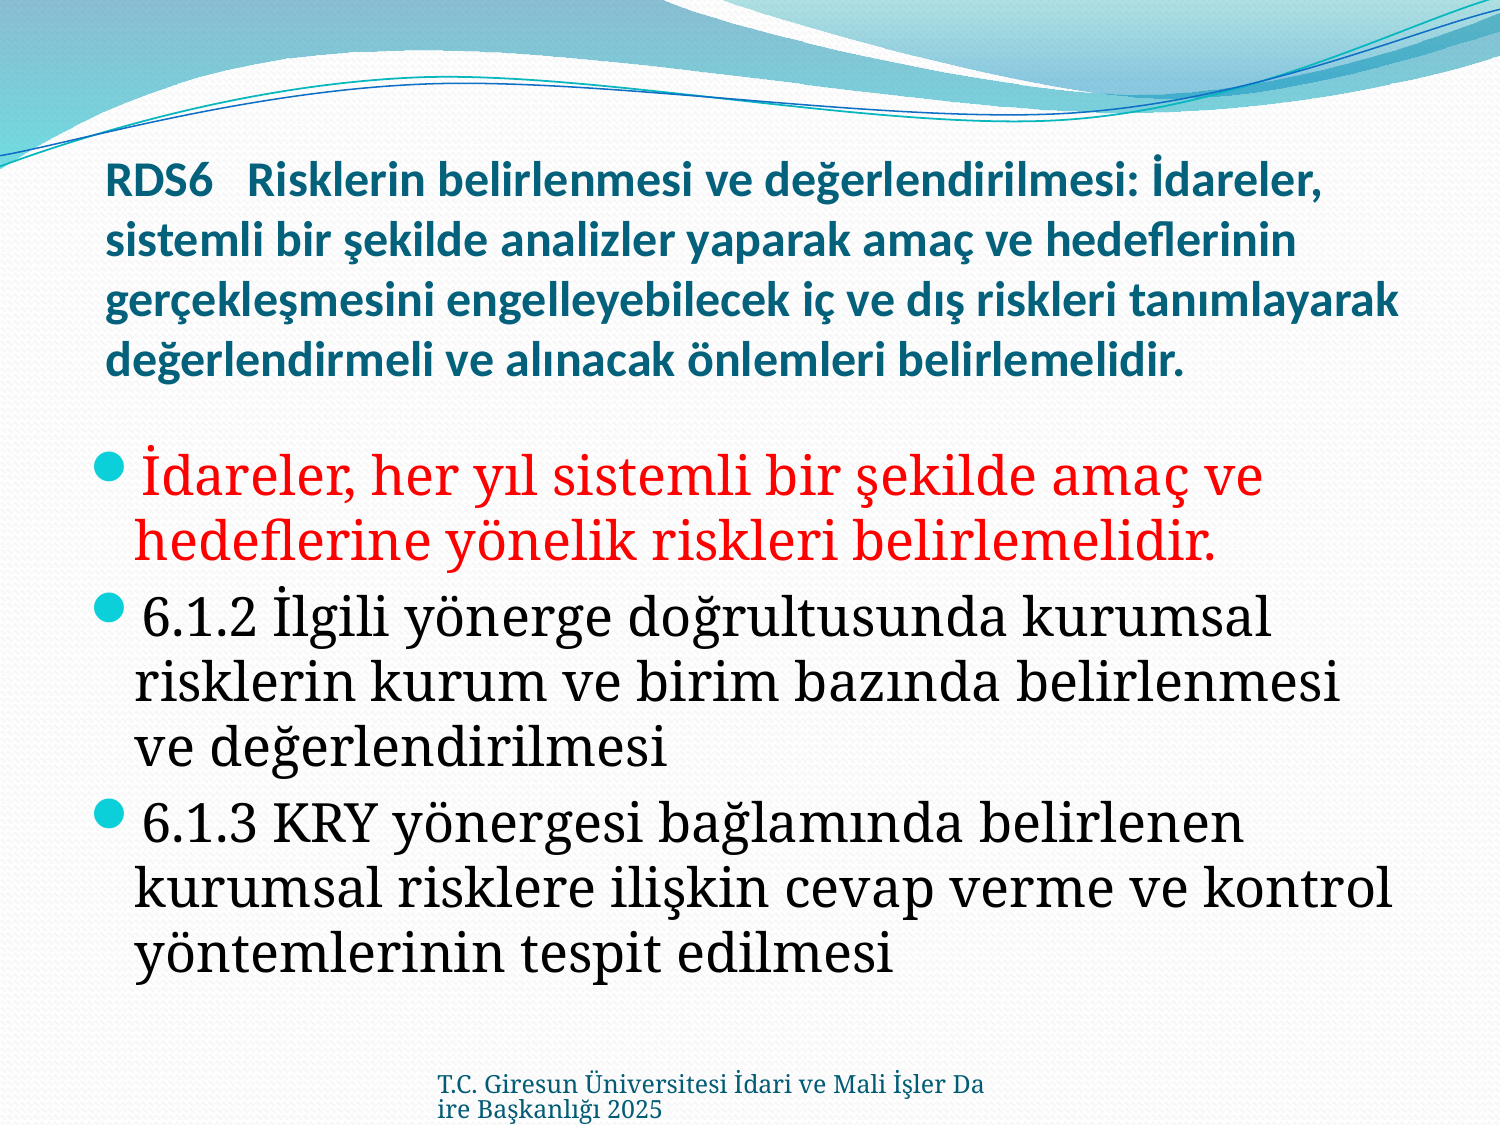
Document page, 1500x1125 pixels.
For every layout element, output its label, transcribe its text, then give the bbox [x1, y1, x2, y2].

title RDS6 Risklerin belirlenmesi ve değerlendirilmesi: İdareler, sistemli bir şekilde analizler yaparak amaç ve hedeflerinin gerçekleşmesini engelleyebilecek iç ve dış riskleri tanımlayarak değerlendirmeli ve alınacak önlemleri belirlemelidir. [105, 199, 1456, 387]
list İdareler, her yıl sistemli bir şekilde amaç ve hedeflerine yönelik riskleri belirlemelidir. 6.1.2 İlgili yönerge doğrultusunda kurumsal risklerin kurum ve birim bazında belirlenmesi ve değerlendirilmesi 6.1.3 KRY yönergesi bağlamında belirlenen kurumsal risklere ilişkin cevap verme ve kontrol yöntemlerinin tespit edilmesi [75, 433, 1425, 1038]
footer T.C. Giresun Üniversitesi İdari ve Mali İşler Daire Başkanlığı 2025 [437, 1042, 988, 1103]
